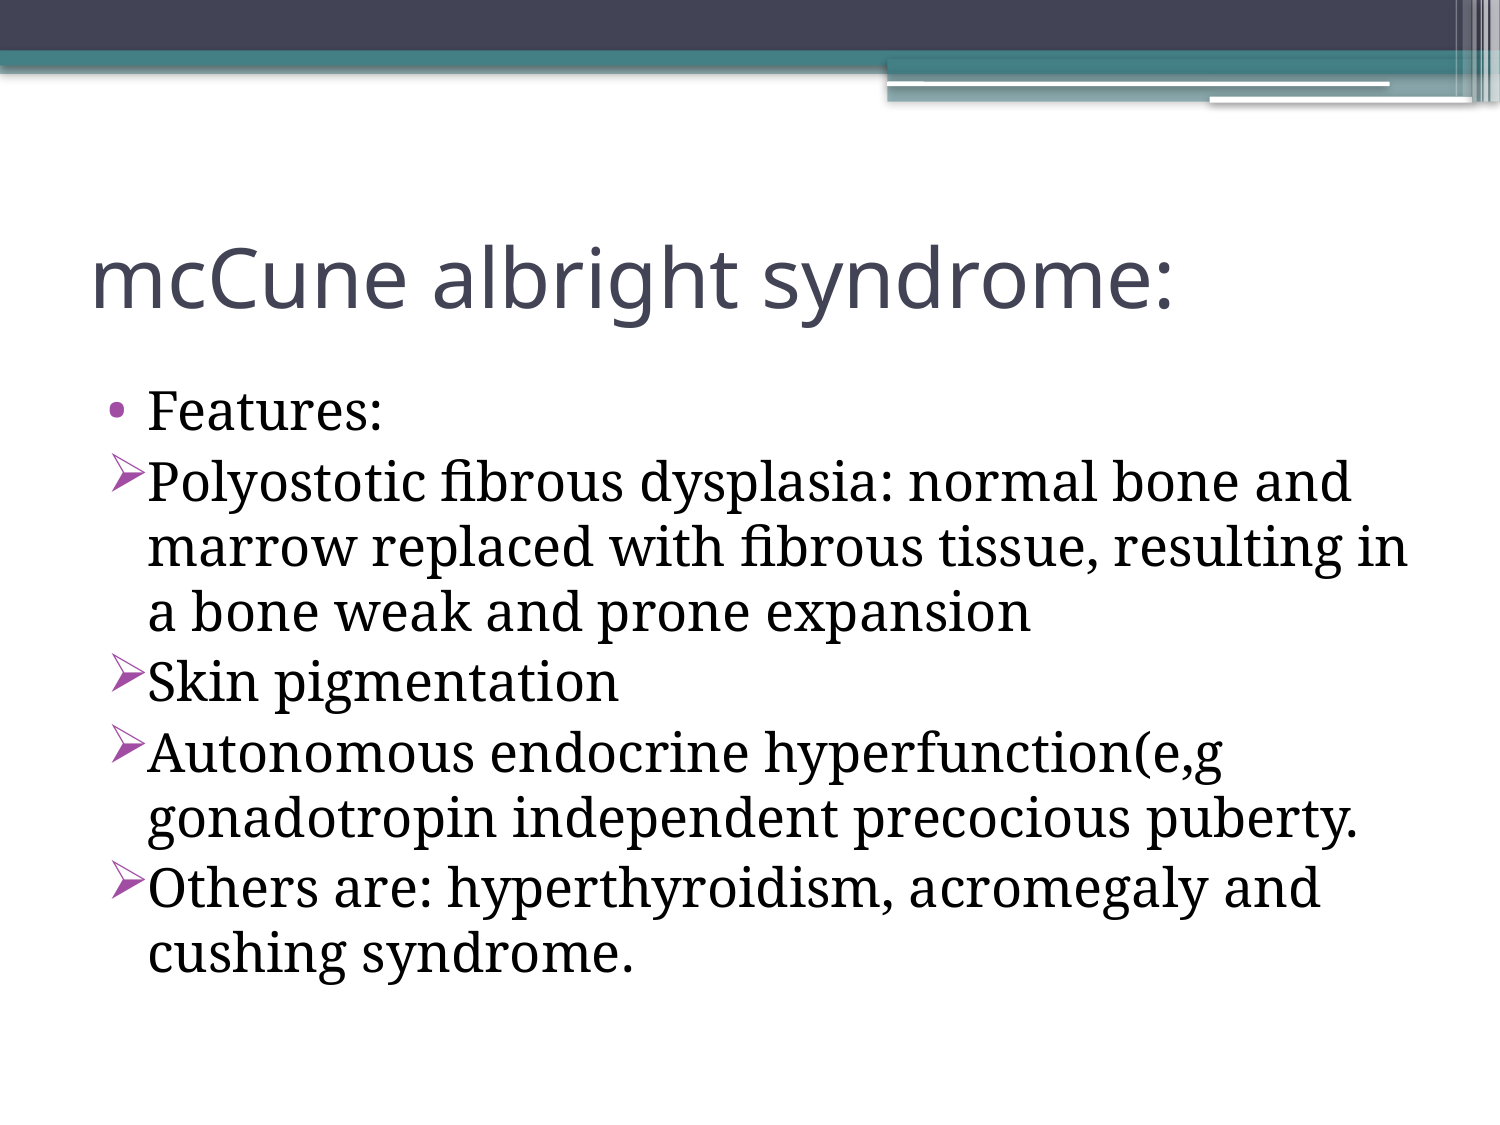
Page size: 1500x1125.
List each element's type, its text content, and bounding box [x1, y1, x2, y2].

title mcCune albright syndrome: [75, 187, 1425, 363]
list Features: Polyostotic fibrous dysplasia: normal bone and marrow replaced with fibrous tissue, resulting in a bone weak and prone expansion Skin pigmentation Autonomous endocrine hyperfunction(e,g gonadotropin independent precocious puberty. Others are: hyperthyroidism, acromegaly and cushing syndrome. [75, 368, 1425, 1079]
